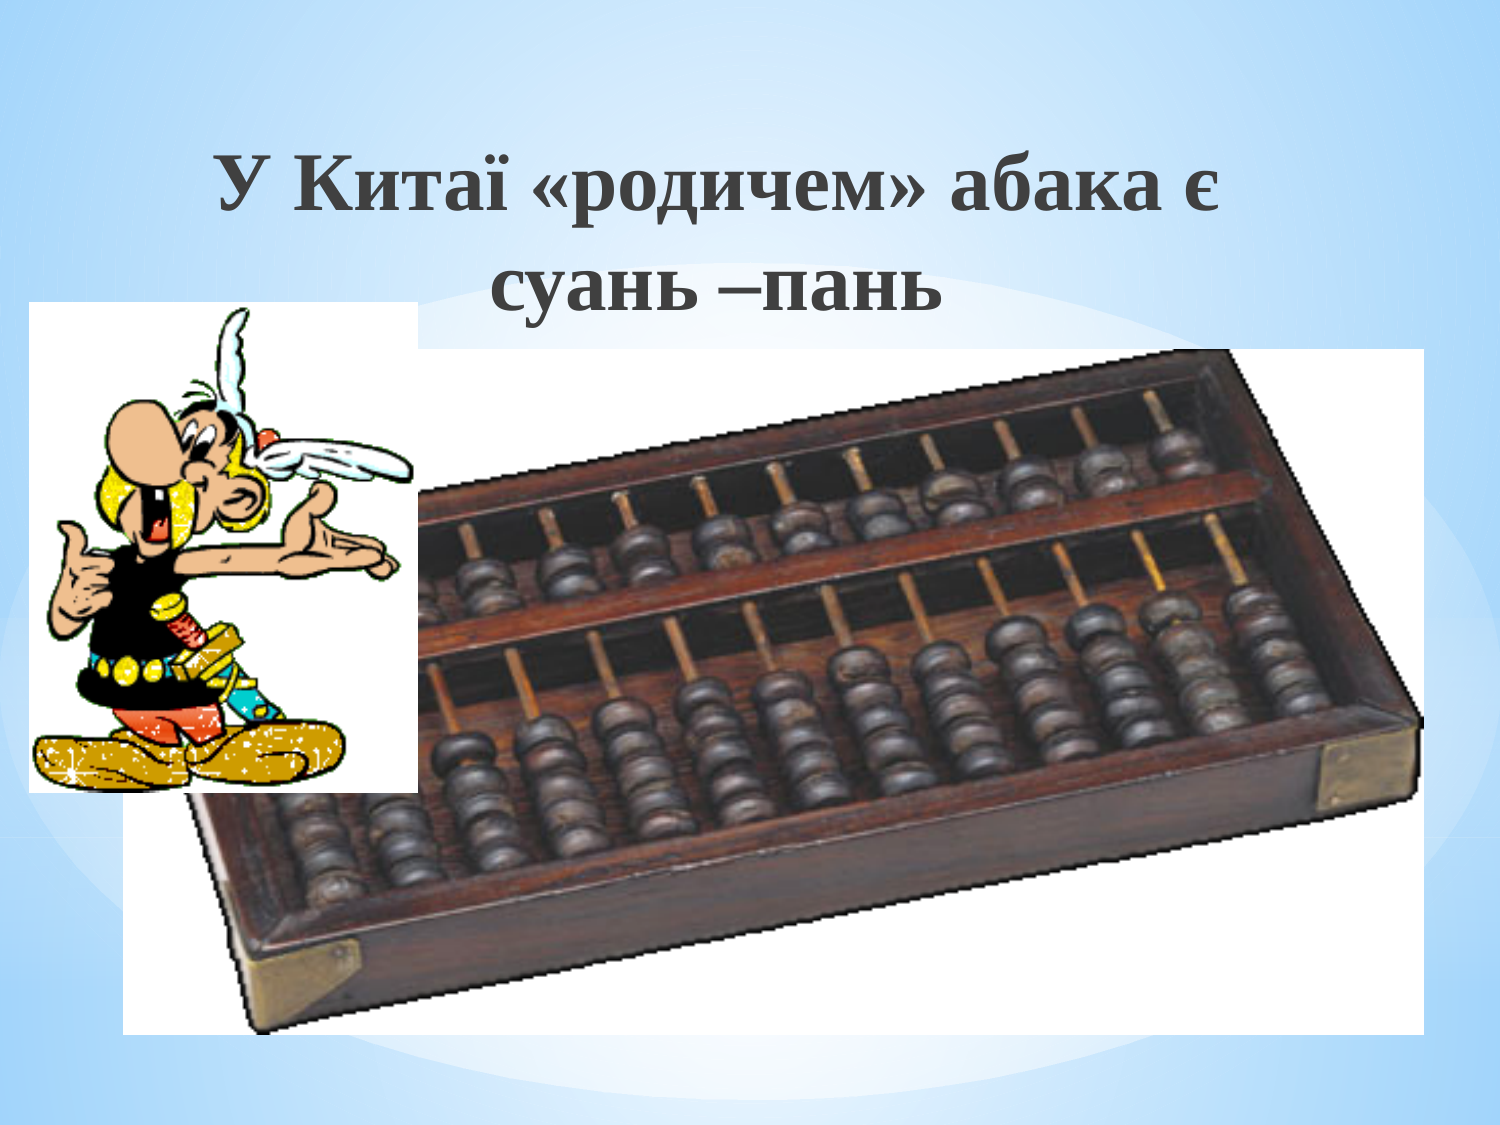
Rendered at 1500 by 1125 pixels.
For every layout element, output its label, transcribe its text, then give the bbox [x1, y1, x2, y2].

list У Китаї «родичем» абака є суань –пань [187, 120, 1238, 347]
picture [29, 302, 1424, 1036]
